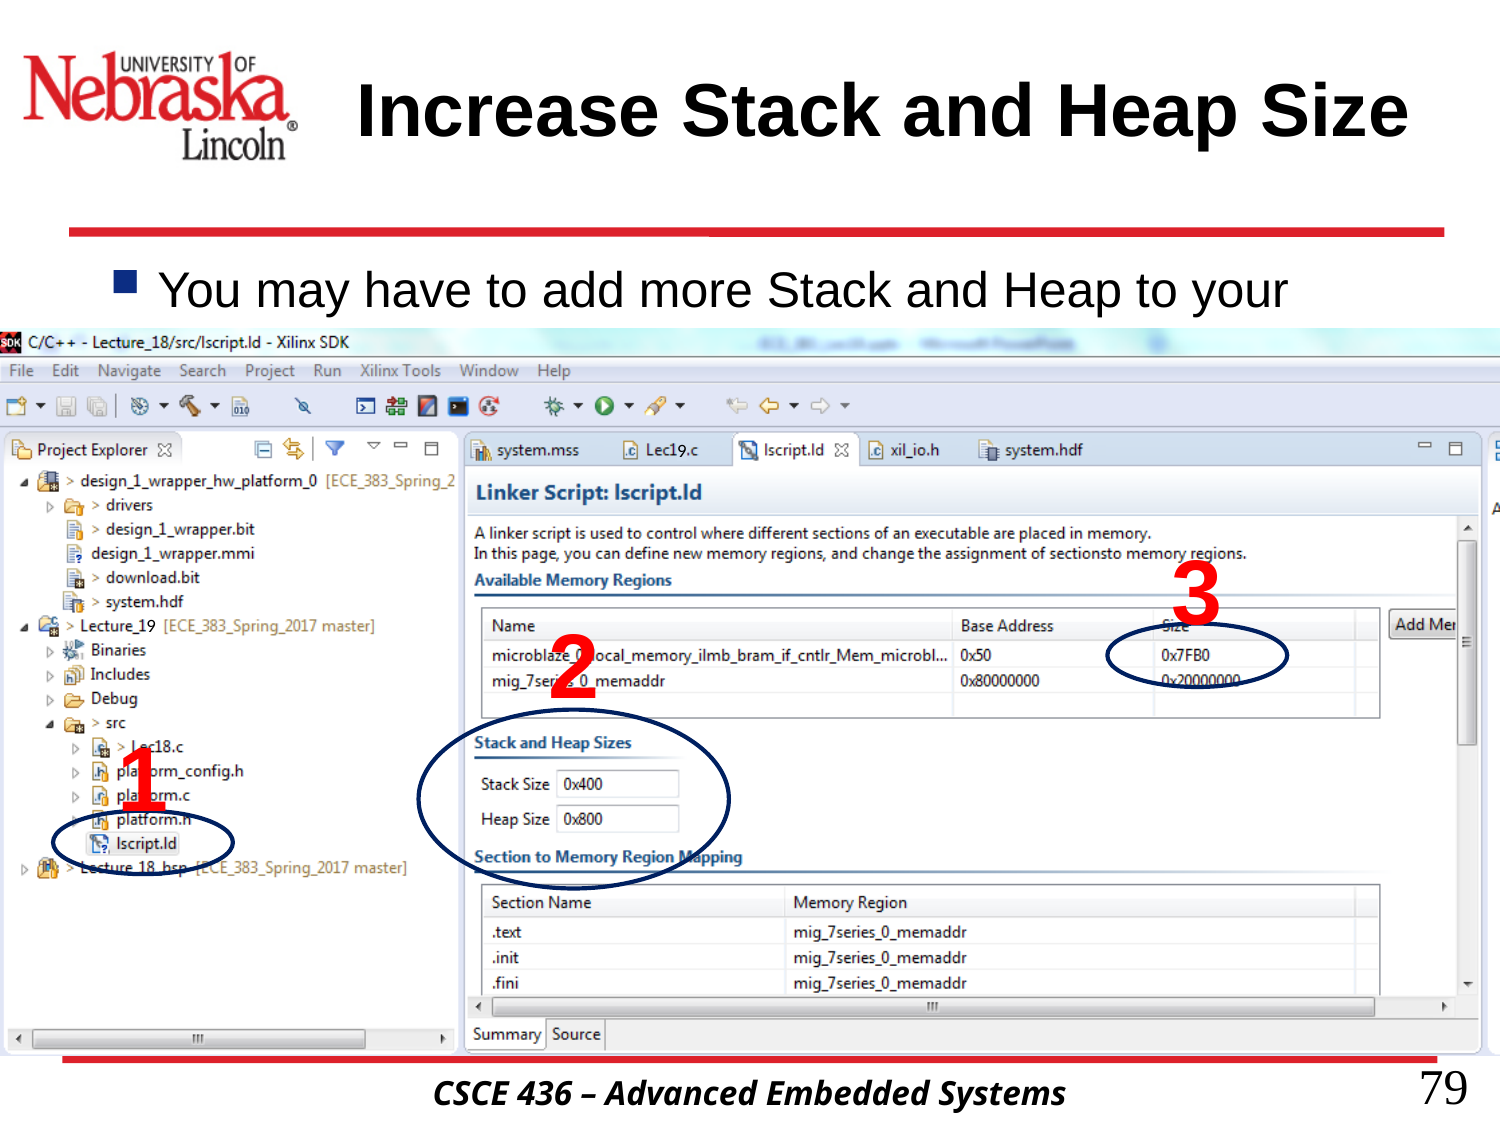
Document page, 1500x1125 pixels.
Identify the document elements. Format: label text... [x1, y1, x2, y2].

slide_number 79 [1133, 1063, 1484, 1125]
picture [1, 32, 313, 181]
list You may have to add more Stack and Heap to your design [95, 249, 1430, 327]
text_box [0, 328, 1500, 1056]
title Increase Stack and Heap Size [313, 12, 1427, 201]
